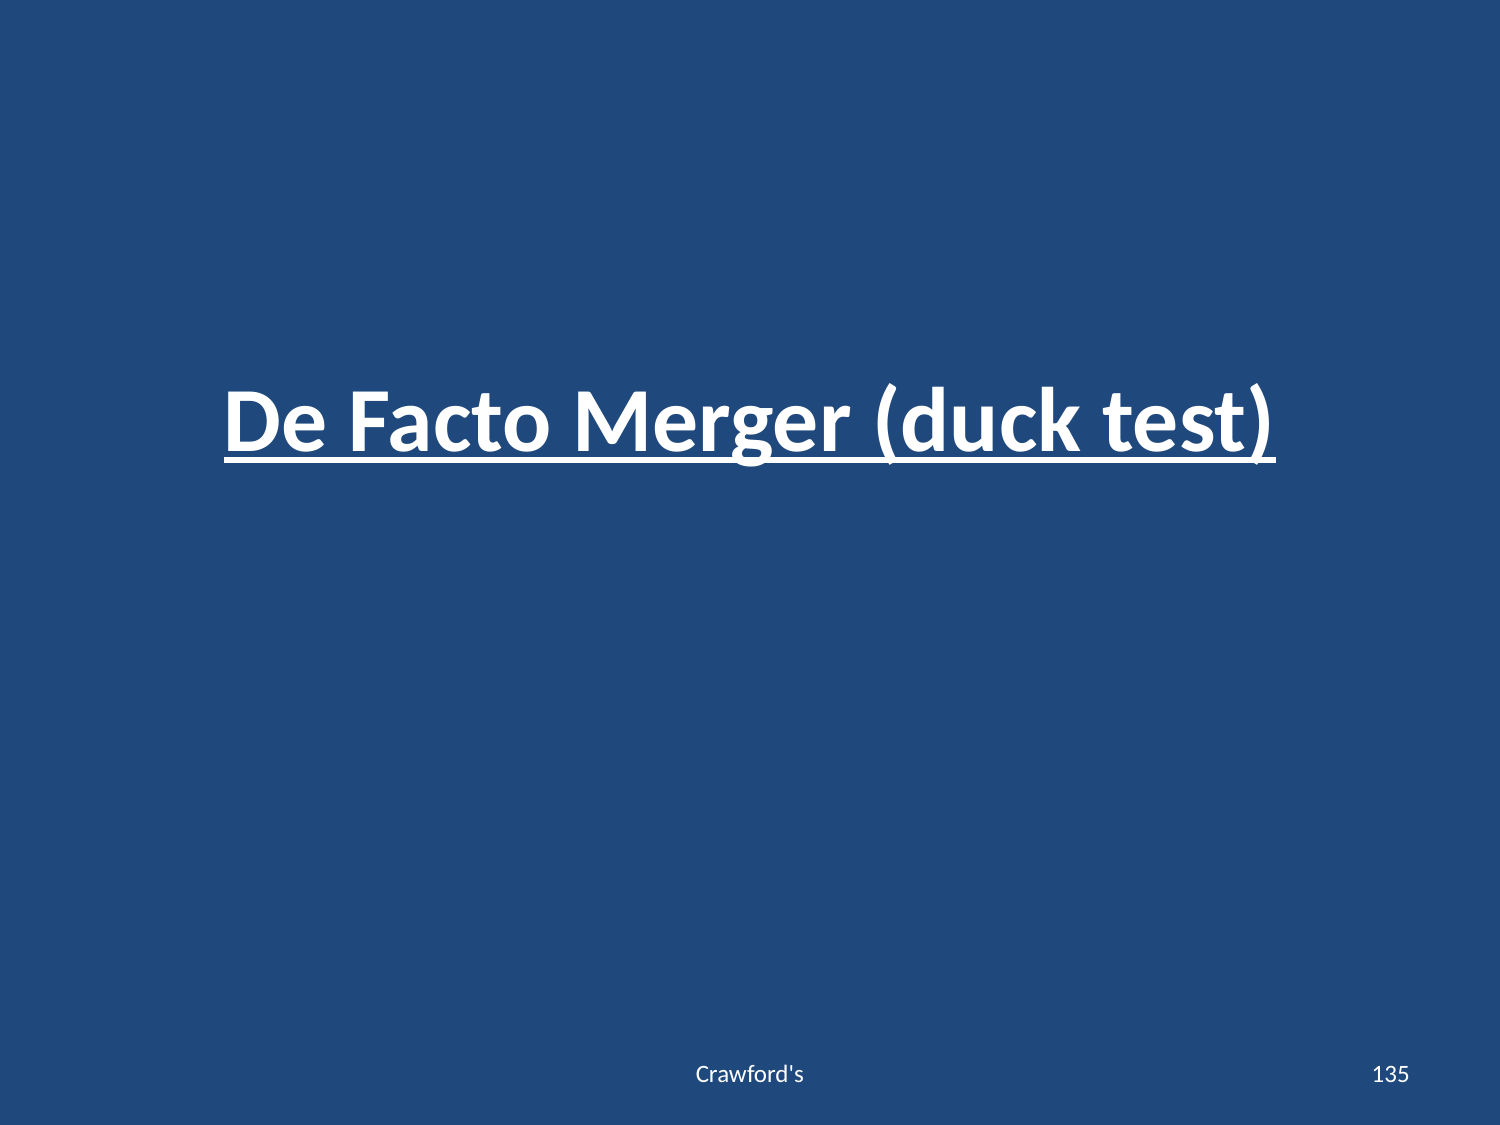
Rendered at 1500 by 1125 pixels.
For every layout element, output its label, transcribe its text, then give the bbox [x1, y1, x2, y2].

title De Facto Merger (duck test) [112, 349, 1388, 591]
slide_number 135 [1074, 1042, 1425, 1103]
footer Crawford's [512, 1042, 988, 1103]
